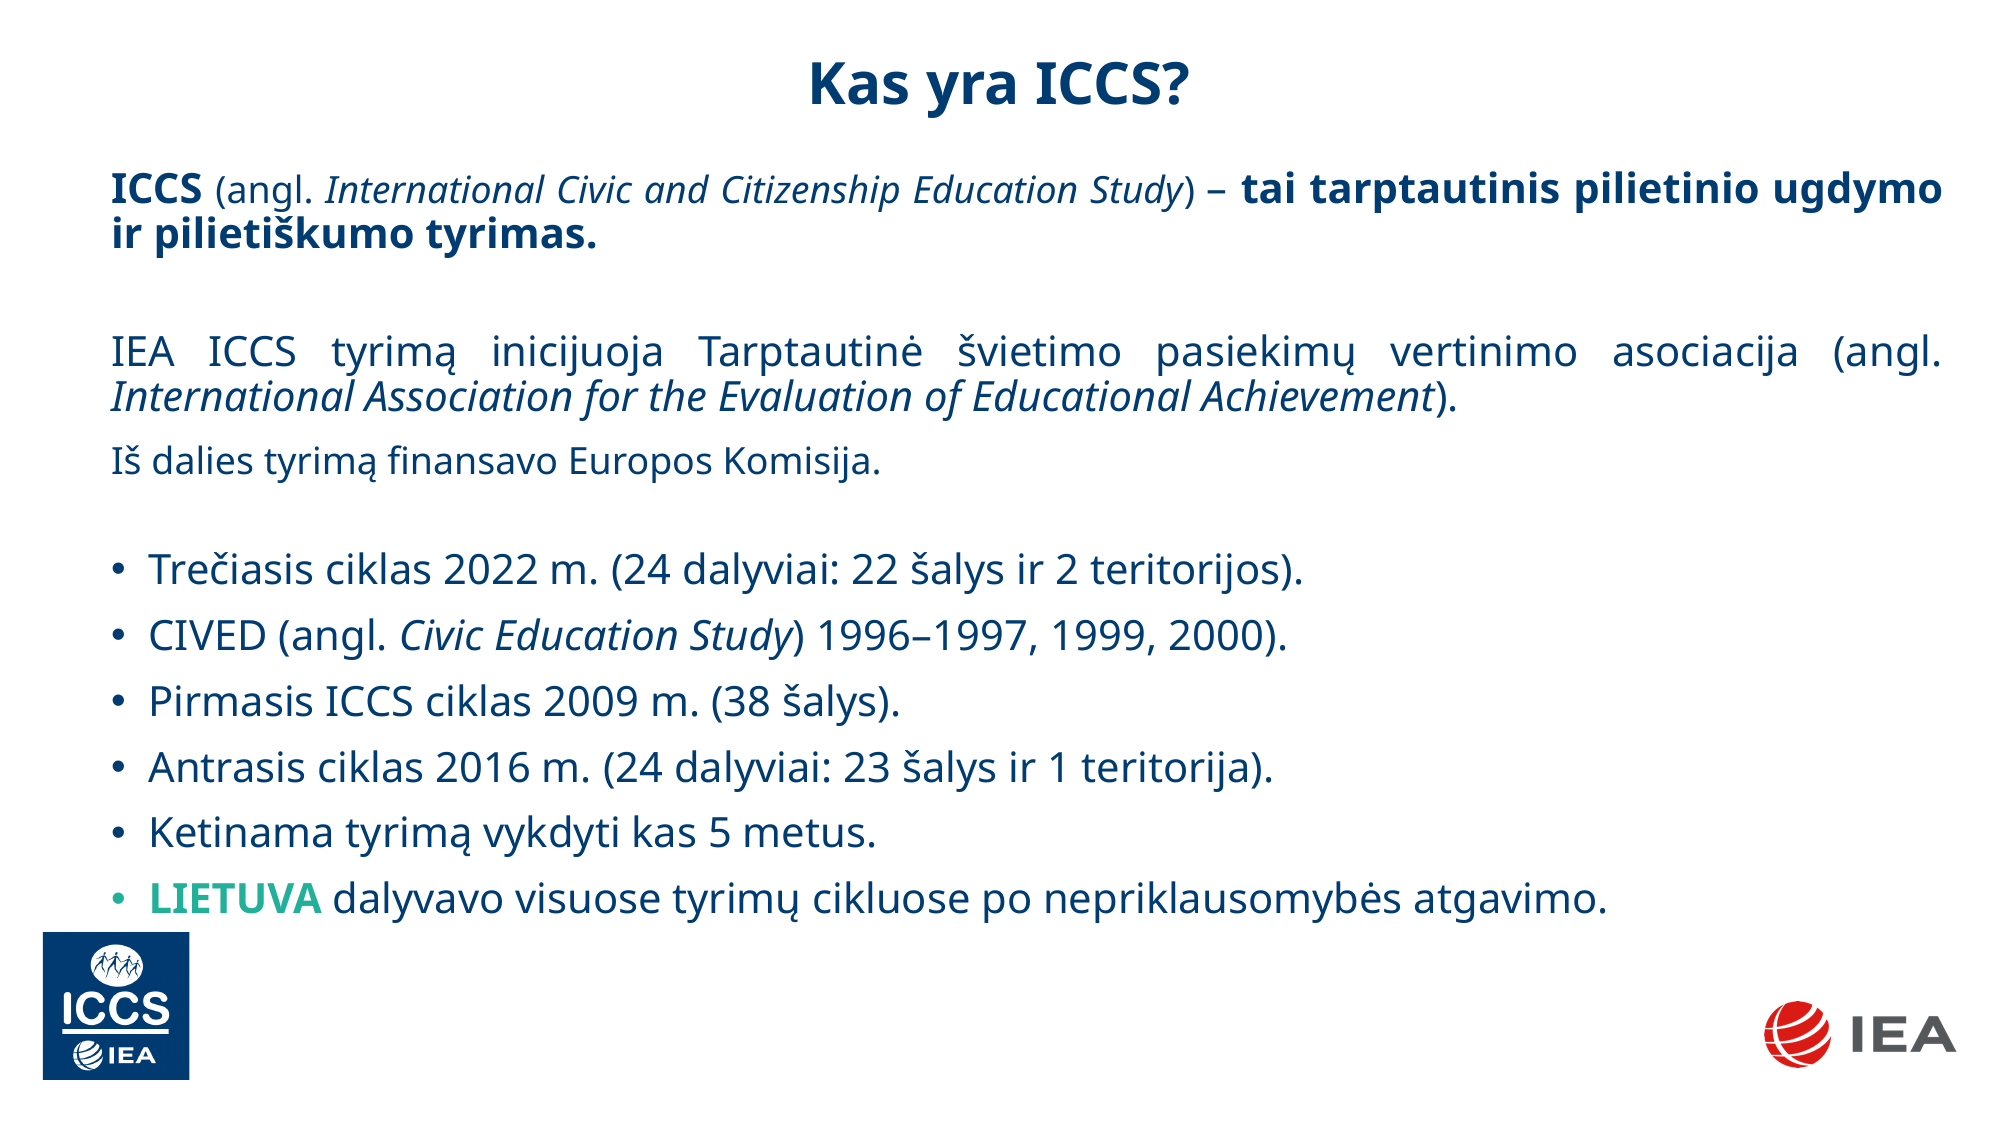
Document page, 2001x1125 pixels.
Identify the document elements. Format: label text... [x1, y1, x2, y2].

list ICCS (angl. International Civic and Citizenship Education Study) – tai tarptautinis pilietinio ugdymo ir pilietiškumo tyrimas. IEA ICCS tyrimą inicijuoja Tarptautinė švietimo pasiekimų vertinimo asociacija (angl. International Association for the Evaluation of Educational Achievement). Iš dalies tyrimą finansavo Europos Komisija. Trečiasis ciklas 2022 m. (24 dalyviai: 22 šalys ir 2 teritorijos). CIVED (angl. Civic Education Study) 1996–1997, 1999, 2000). Pirmasis ICCS ciklas 2009 m. (38 šalys). Antrasis ciklas 2016 m. (24 dalyviai: 23 šalys ir 1 teritorija). Ketinama tyrimą vykdyti kas 5 metus. LIETUVA dalyvavo visuose tyrimų cikluose po nepriklausomybės atgavimo. [95, 160, 1959, 932]
title Kas yra ICCS? [95, 46, 1903, 134]
picture [1764, 1001, 1957, 1068]
